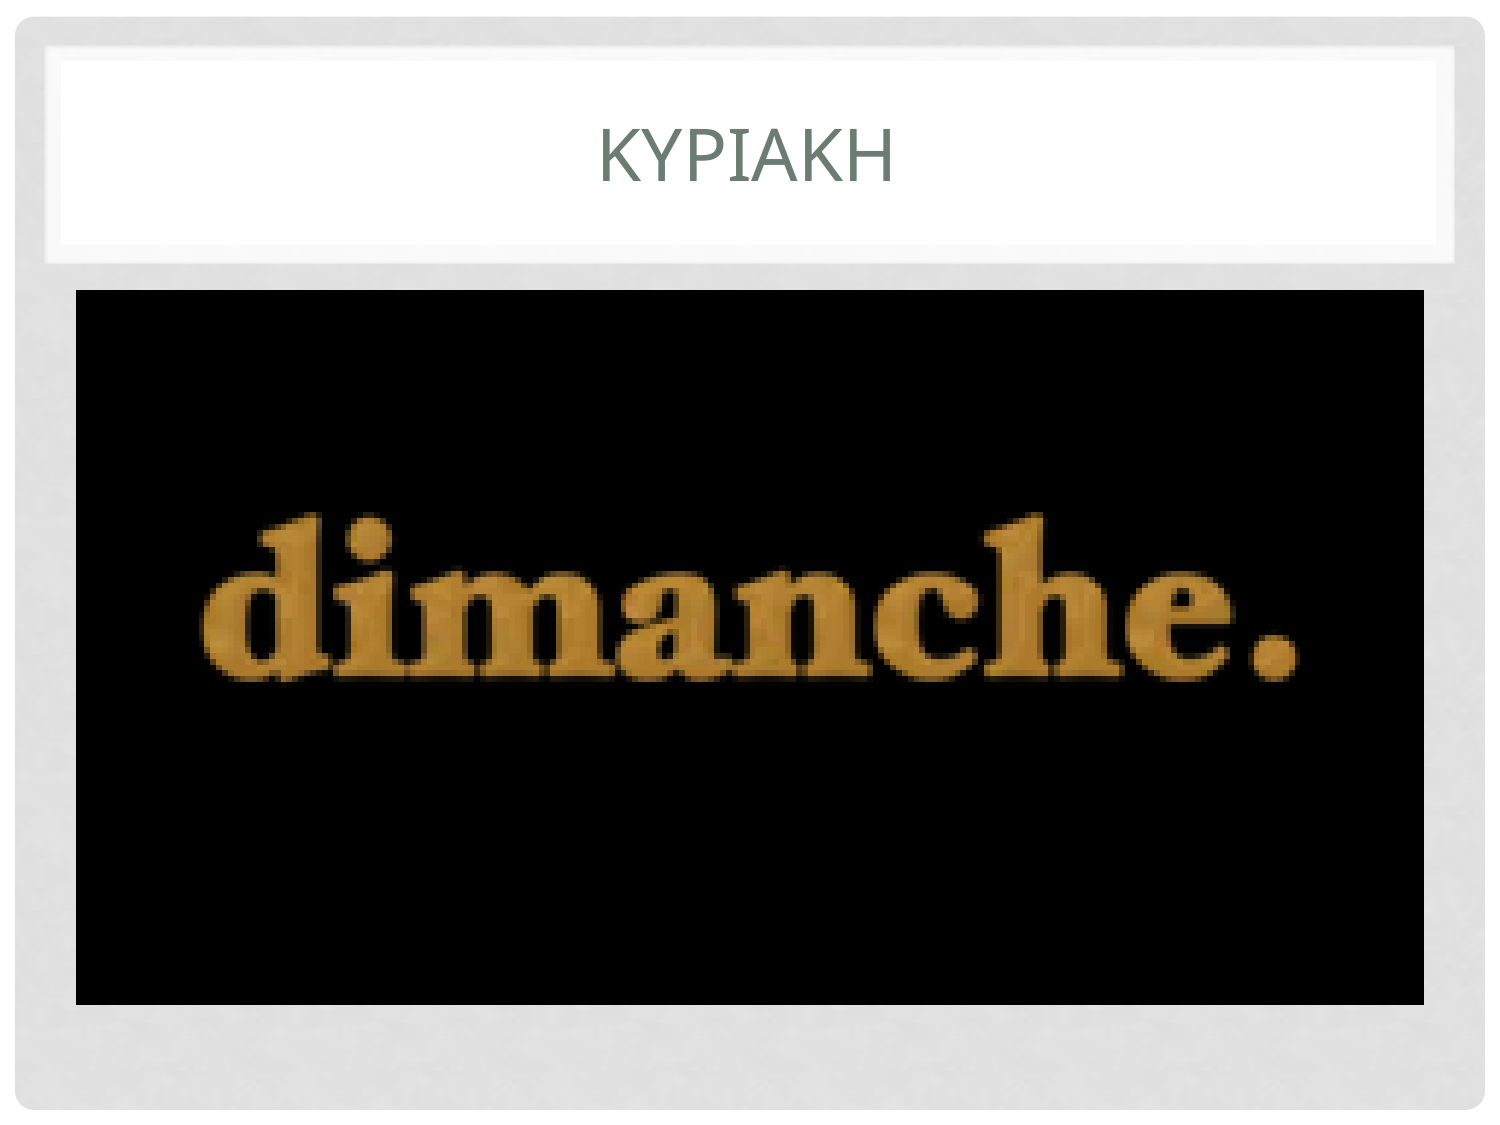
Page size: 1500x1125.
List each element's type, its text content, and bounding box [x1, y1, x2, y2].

title ΚΥΡΙΑΚΗ [69, 66, 1425, 238]
picture [76, 290, 1424, 1006]
